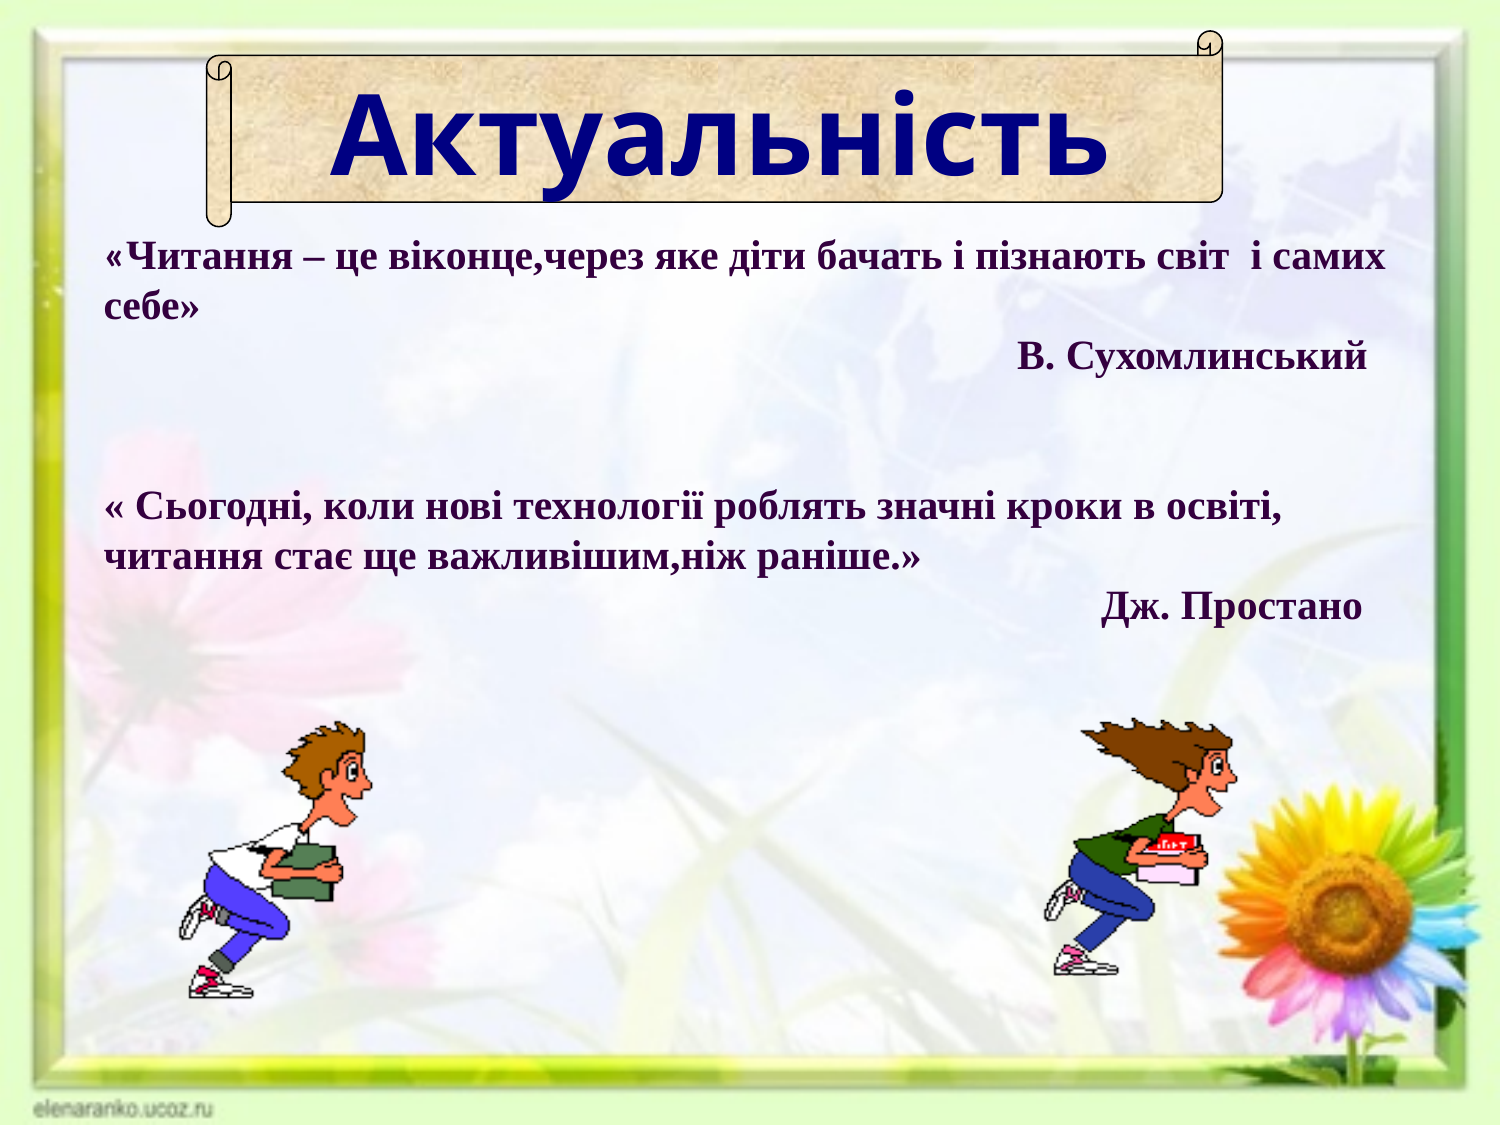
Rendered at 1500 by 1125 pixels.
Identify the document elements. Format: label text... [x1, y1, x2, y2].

picture [0, 0, 1500, 1125]
text_box Актуальність [206, 30, 1223, 219]
text_box «Читання – це віконце,через яке діти бачать і пізнають світ і самих себе» В. Сухомлинський « Сьогодні, коли нові технології роблять значні кроки в освіті, читання стає ще важливішим,ніж раніше.» Дж. Простано [88, 219, 1424, 636]
